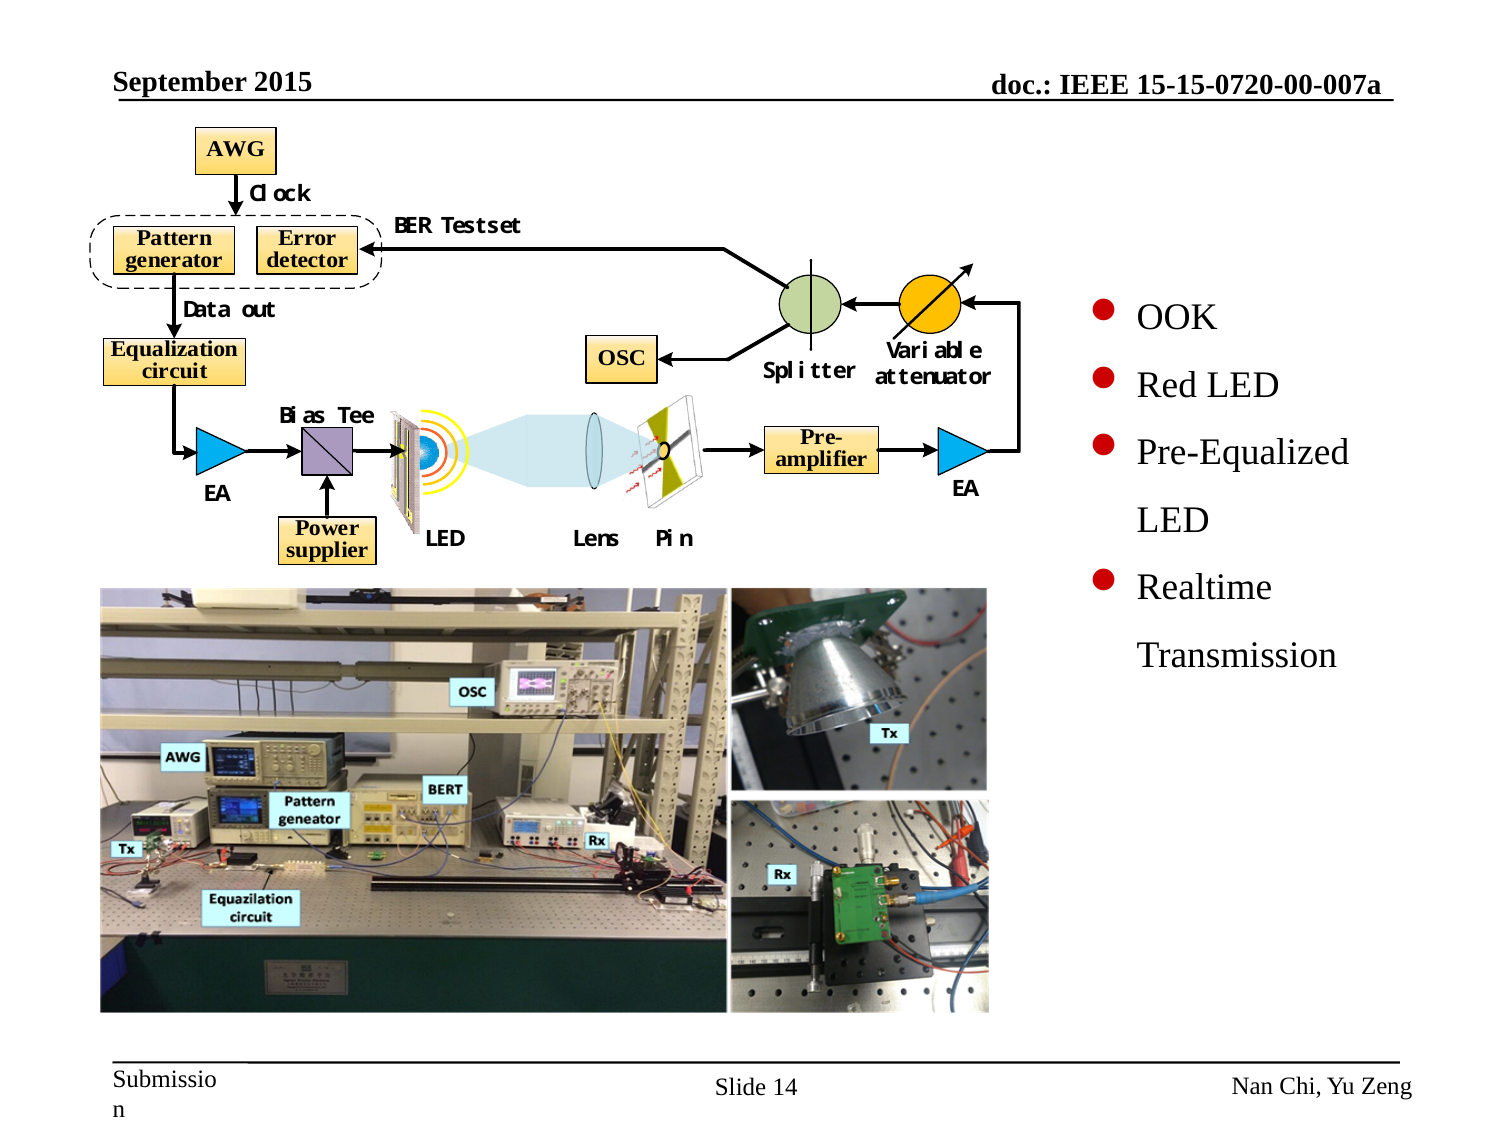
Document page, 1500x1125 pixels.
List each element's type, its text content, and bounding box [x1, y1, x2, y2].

picture [87, 124, 1021, 574]
slide_number Slide 14 [712, 1070, 800, 1100]
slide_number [112, 62, 375, 98]
picture [99, 587, 990, 1013]
text_box OOK Red LED Pre-Equalized LED Realtime Transmission [1074, 262, 1407, 728]
footer Nan Chi, Yu Zeng [900, 1069, 1413, 1100]
